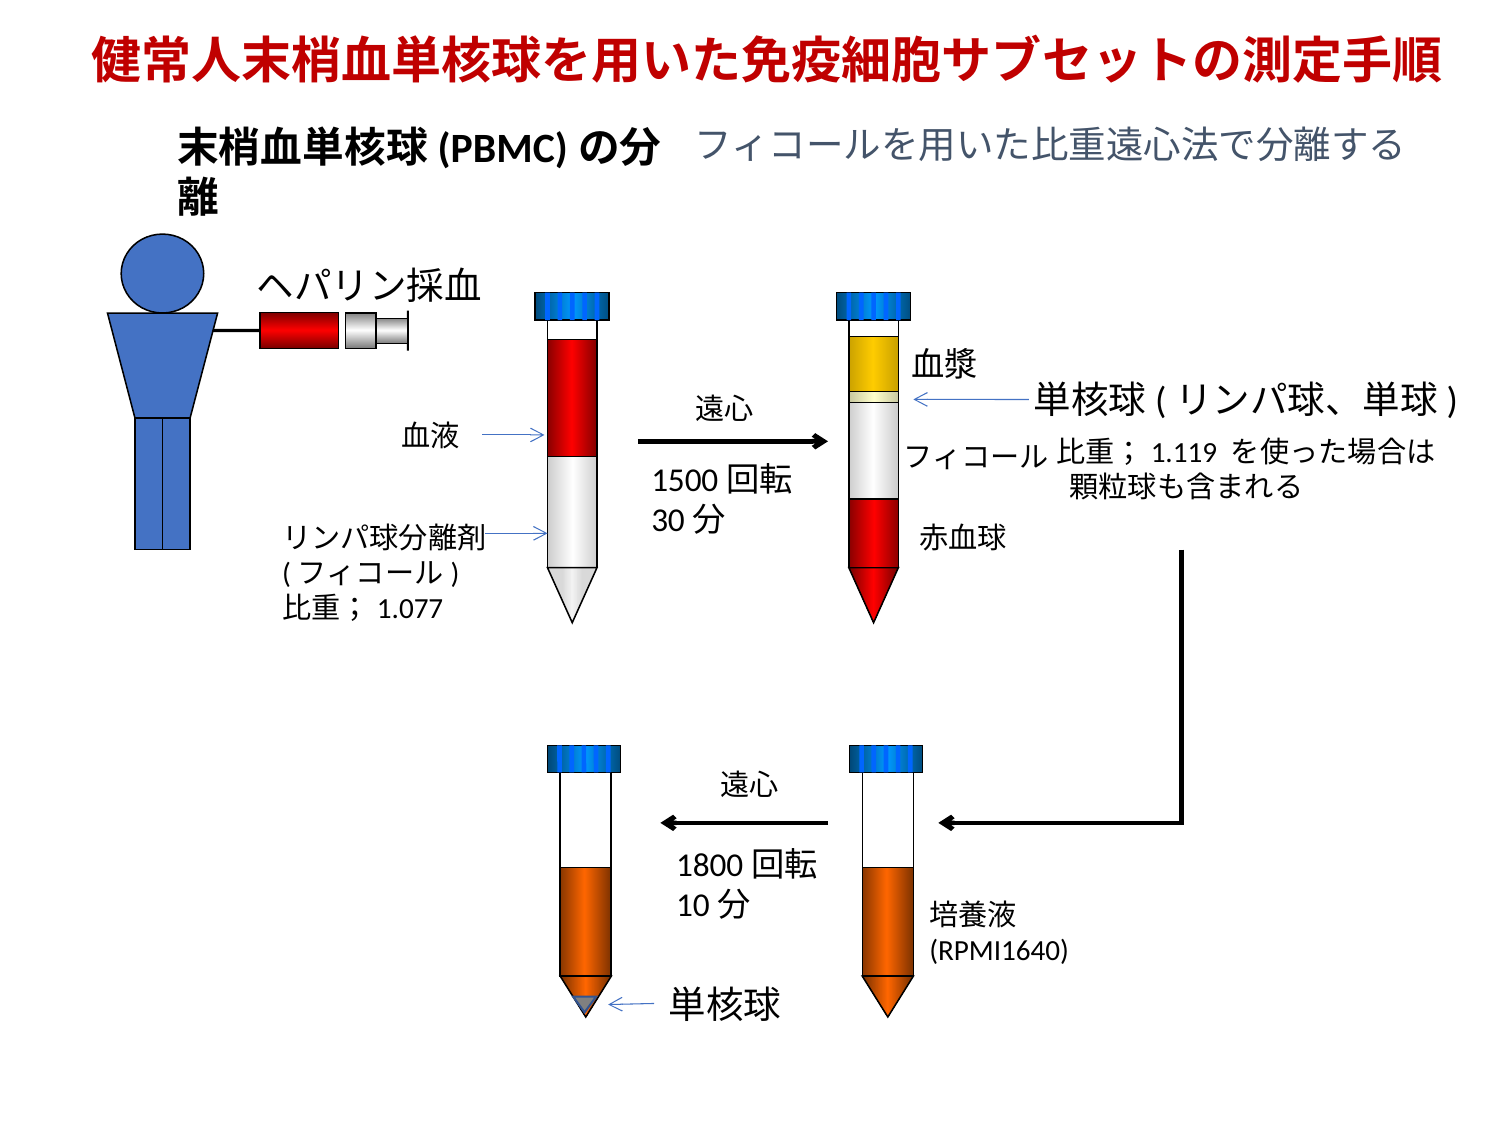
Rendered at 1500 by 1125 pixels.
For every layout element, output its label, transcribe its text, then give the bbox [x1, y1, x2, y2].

text_box フィコールを用いた比重遠心法で分離する [679, 113, 1421, 174]
text_box 1800回転 10分 [661, 836, 833, 931]
text_box フィコール [911, 431, 1041, 481]
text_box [849, 745, 923, 1018]
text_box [836, 292, 911, 623]
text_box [547, 745, 621, 1018]
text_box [195, 314, 417, 347]
text_box 血液 [386, 409, 475, 460]
text_box ヘパリン採血 [242, 254, 497, 315]
text_box 単核球(リンパ球、単球) [1018, 368, 1473, 428]
text_box 血漿 [911, 336, 993, 391]
text_box 遠心 [705, 758, 794, 809]
text_box 比重；1.119 を使った場合は 顆粒球も含まれる [1041, 426, 1451, 511]
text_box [107, 234, 218, 550]
text_box 培養液 (RPMI1640) [923, 889, 1085, 974]
text_box 末梢血単核球(PBMC)の分離 [162, 113, 712, 229]
text_box リンパ球分離剤 (フィコール) 比重；1.077 [267, 512, 502, 632]
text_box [923, 564, 1197, 808]
text_box 単核球 [654, 973, 797, 1034]
text_box 健常人末梢血単核球を用いた免疫細胞サブセットの測定手順 [76, 21, 1475, 96]
text_box 遠心 [680, 382, 769, 433]
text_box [535, 292, 610, 623]
text_box 1500回転 30分 [636, 450, 808, 546]
text_box 赤血球 [911, 512, 1023, 562]
